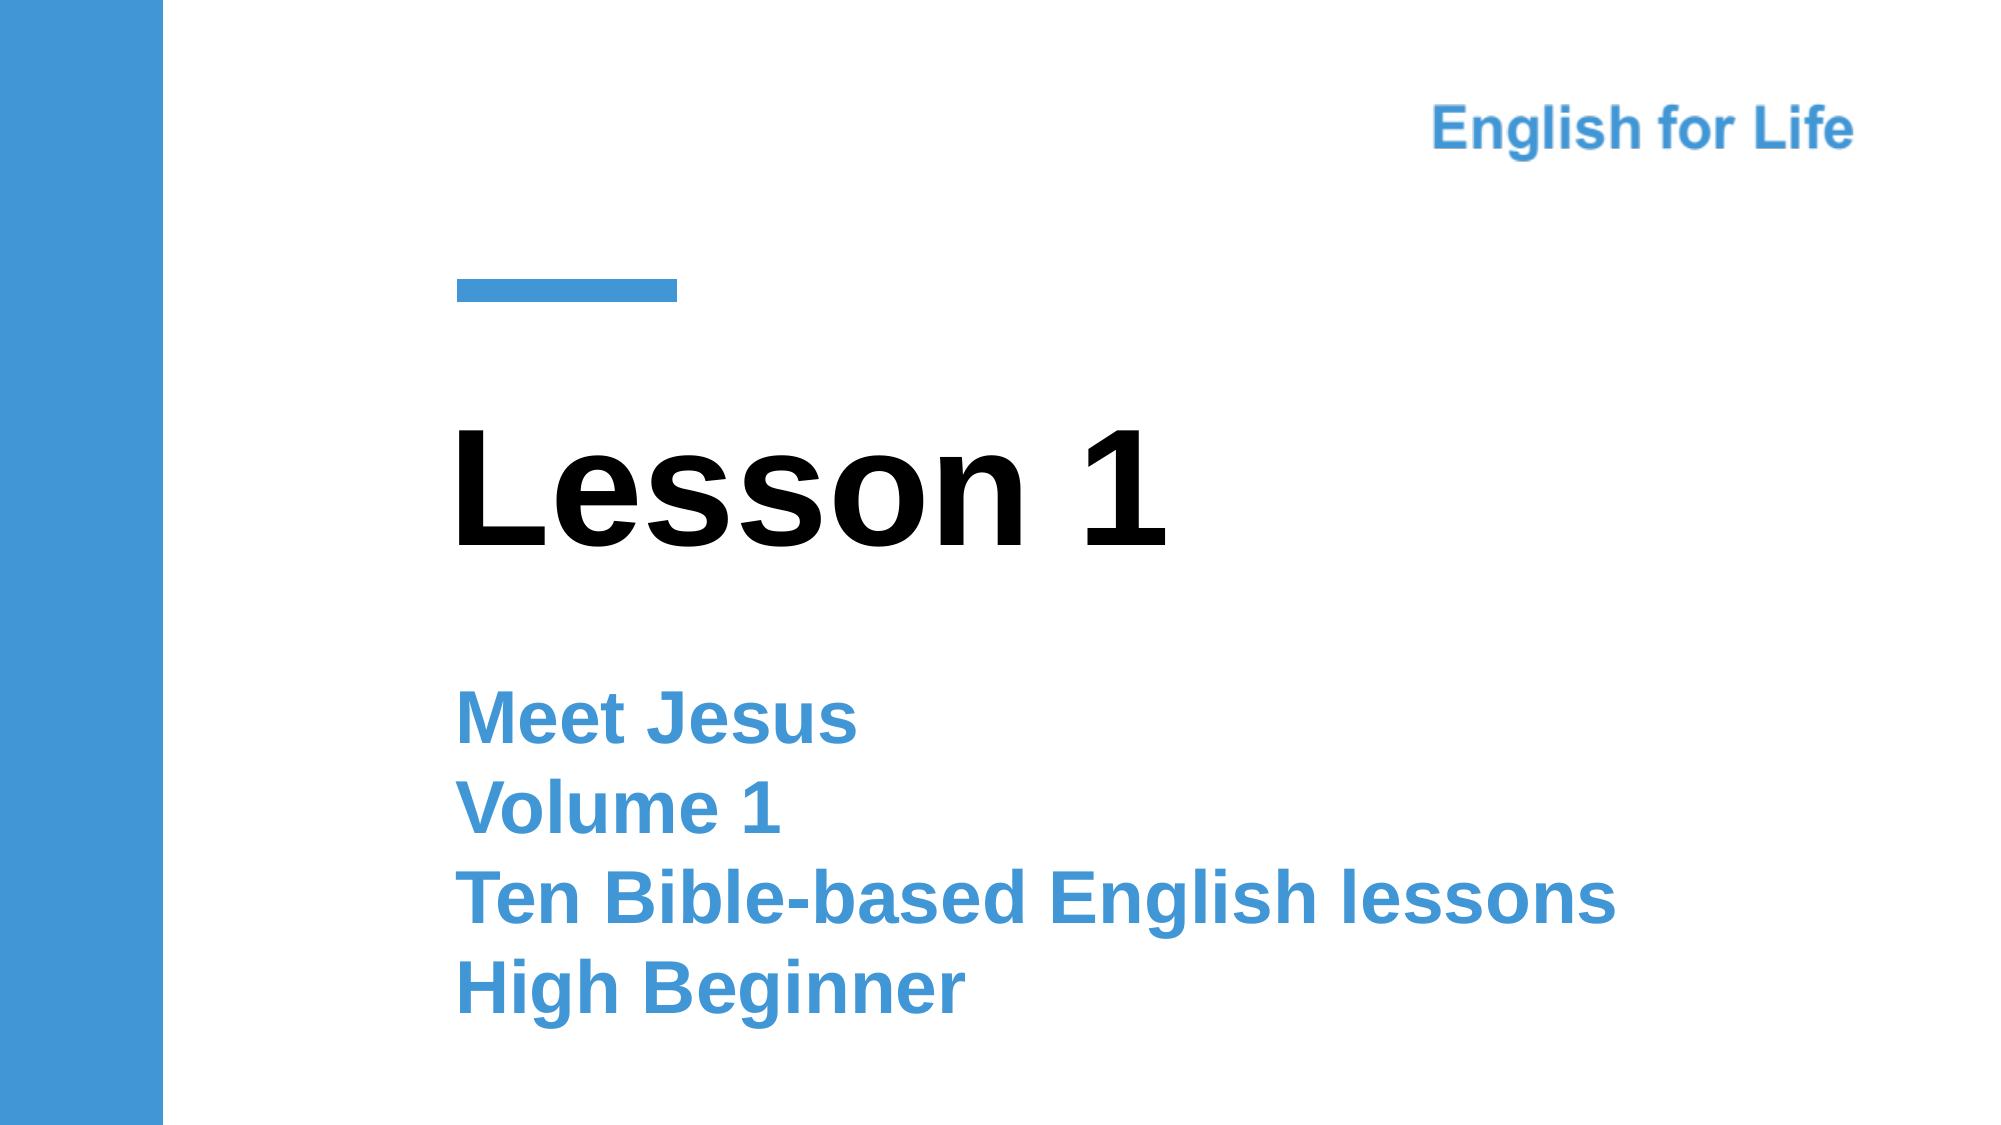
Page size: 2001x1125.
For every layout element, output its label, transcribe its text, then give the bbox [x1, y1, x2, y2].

picture [824, 71, 1891, 199]
text_box Lesson 1 [440, 369, 1850, 587]
text_box [0, 0, 163, 1125]
text_box Meet Jesus Volume 1 Ten Bible-based English lessons High Beginner [440, 661, 1730, 1037]
